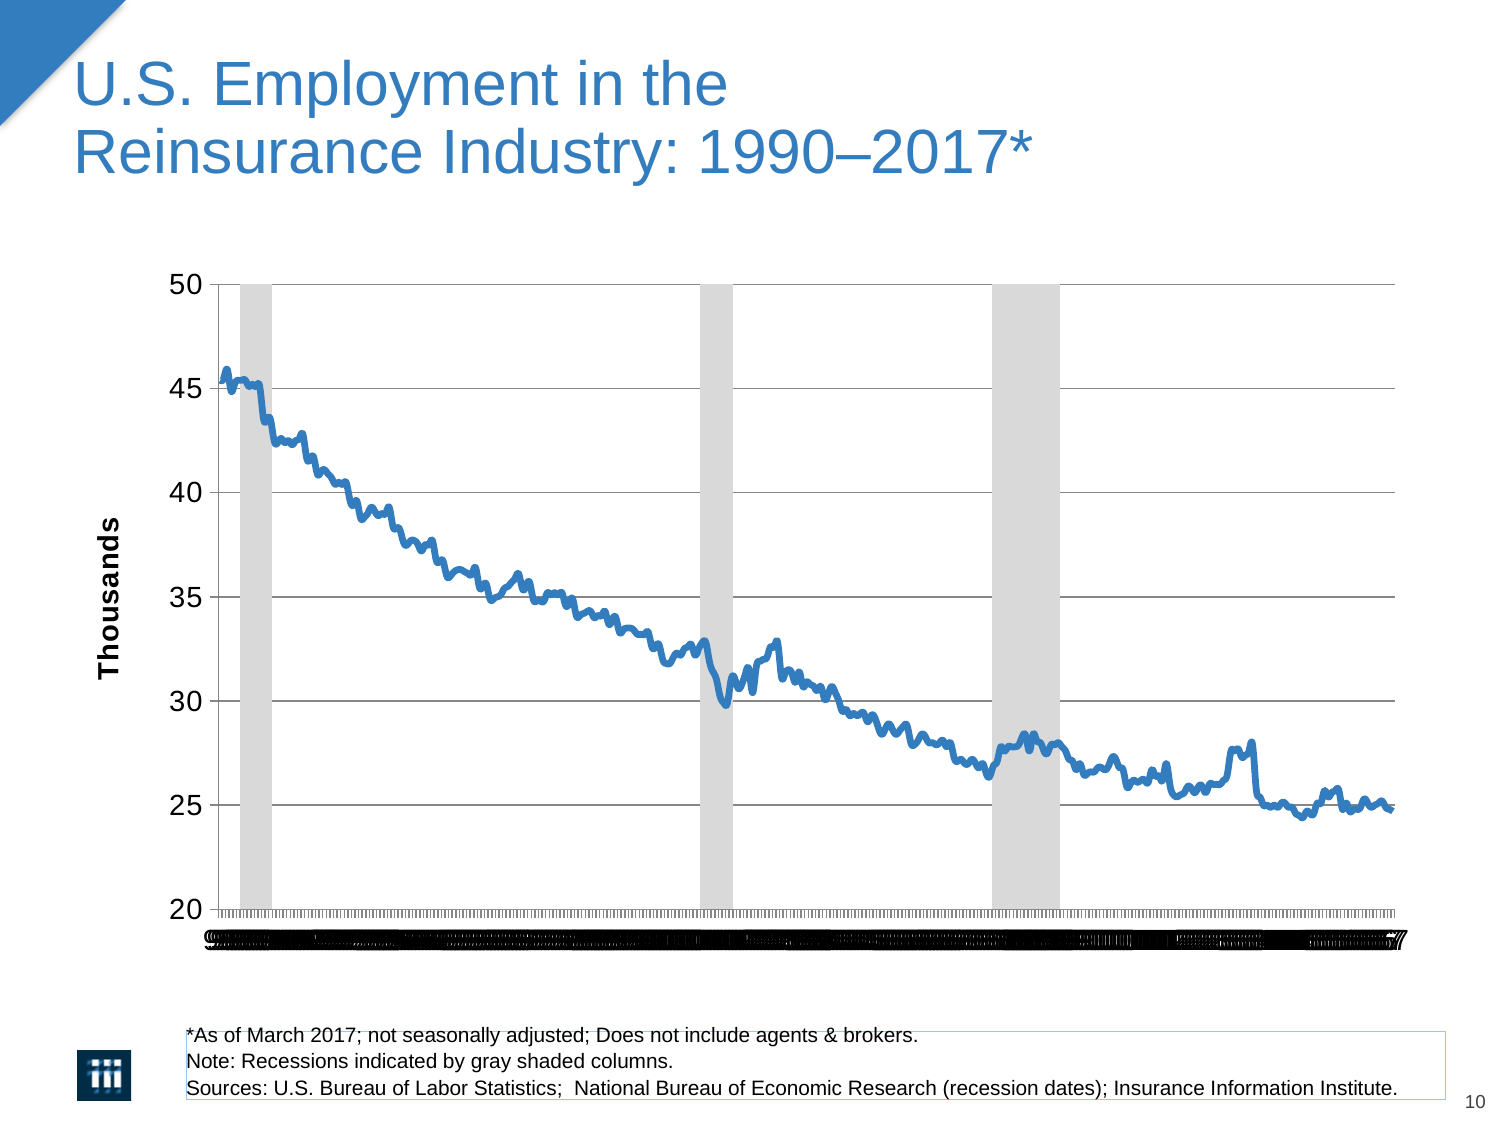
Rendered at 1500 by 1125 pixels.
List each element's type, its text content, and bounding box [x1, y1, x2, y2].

chart [76, 251, 1477, 992]
list *As of March 2017; not seasonally adjusted; Does not include agents & brokers. Note: Recessions indicated by gray shaded columns. Sources: U.S. Bureau of Labor Statistics; National Bureau of Economic Research (recession dates); Insurance Information Institute. [186, 1031, 1446, 1100]
title U.S. Employment in the Reinsurance Industry: 1990–2017* [58, 38, 1446, 195]
